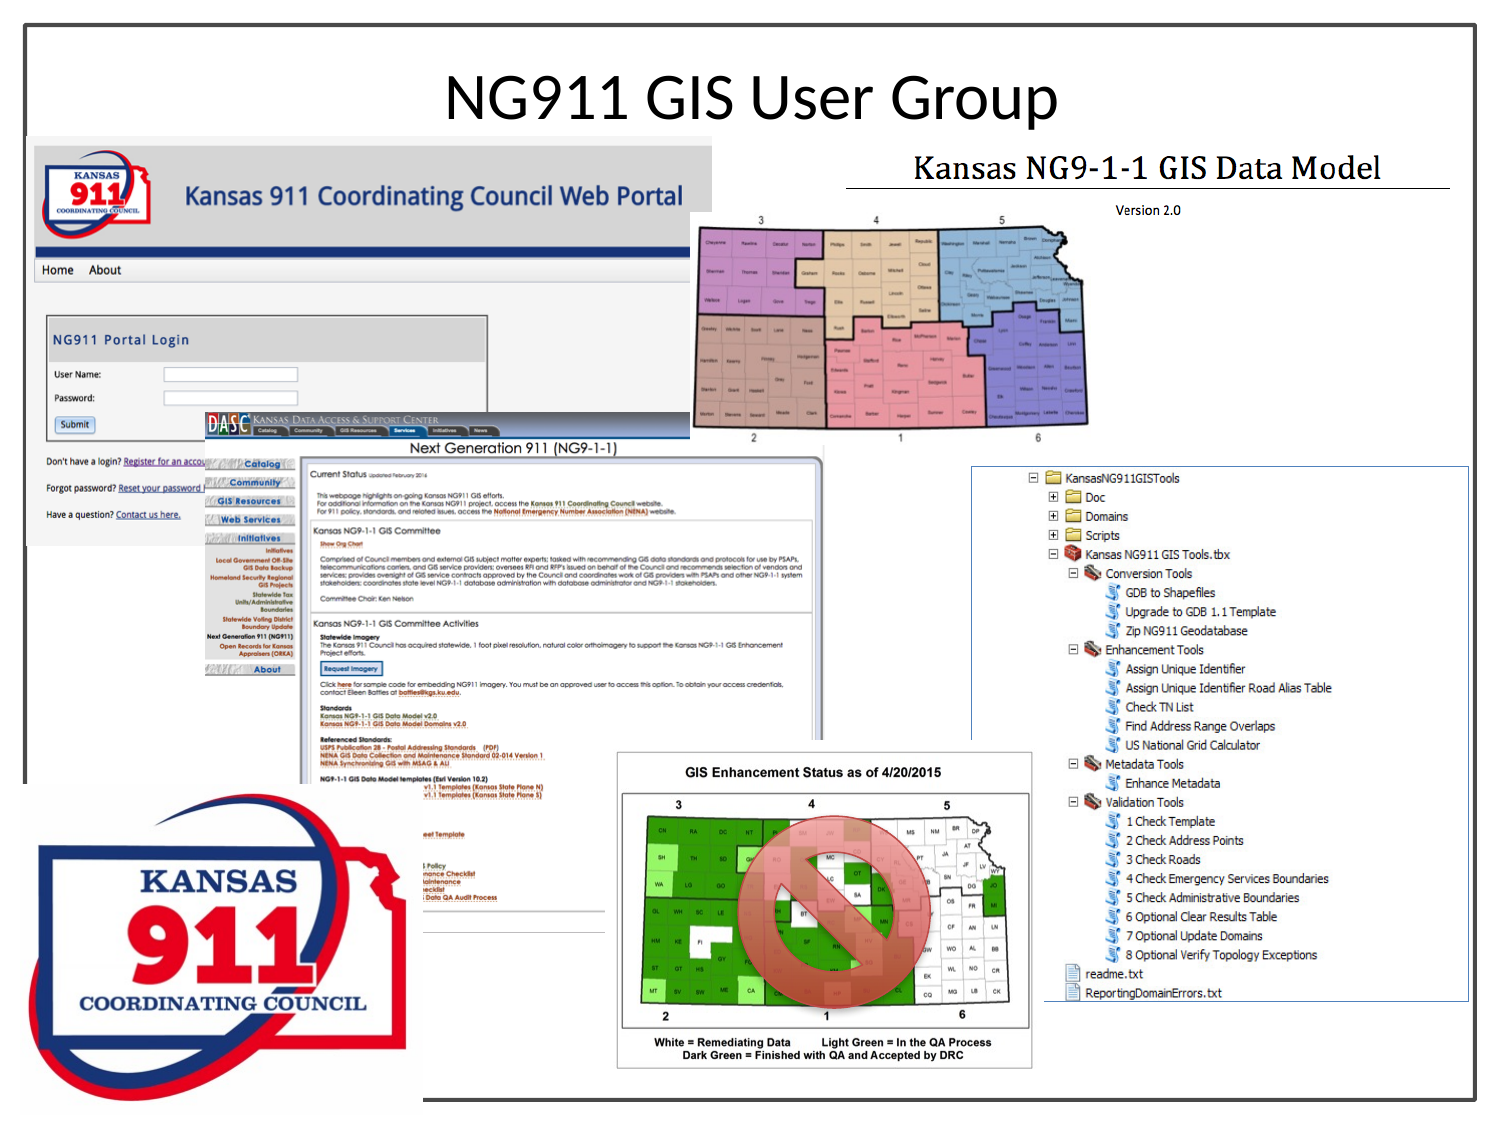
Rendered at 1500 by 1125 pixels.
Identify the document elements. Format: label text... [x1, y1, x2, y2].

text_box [604, 740, 1044, 1080]
text_box NG911 GIS User Group [45, 45, 1459, 157]
text_box [23, 23, 1477, 1102]
picture [20, 125, 1469, 1115]
